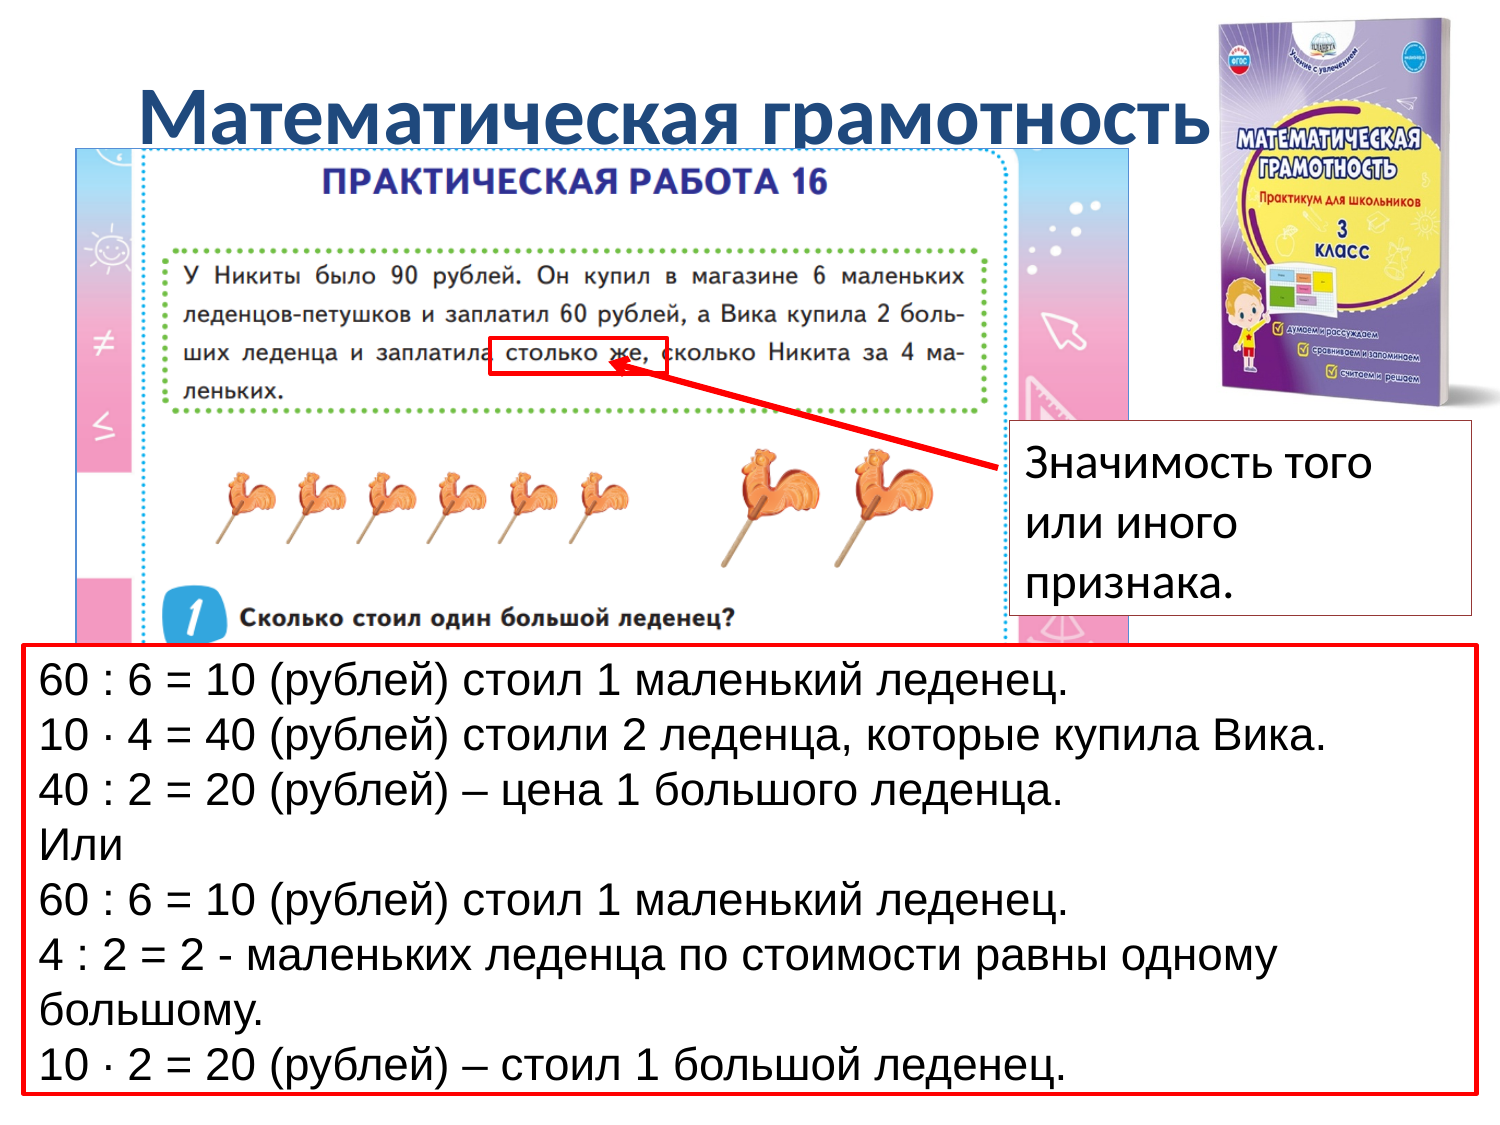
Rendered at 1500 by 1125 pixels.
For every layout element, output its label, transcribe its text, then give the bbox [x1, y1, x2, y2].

text_box Значимость того или иного признака. [1132, 420, 1472, 616]
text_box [608, 361, 999, 469]
picture [1215, 0, 1500, 421]
text_box Математическая грамотность [0, 42, 1210, 161]
text_box 60 : 6 = 10 (рублей) стоил 1 маленький леденец. 10 ∙ 4 = 40 (рублей) стоили 2 леденца, которые купила Вика. 40 : 2 = 20 (рублей) – цена 1 большого леденца. Или 60 : 6 = 10 (рублей) стоил 1 маленький леденец. 4 : 2 = 2 - маленьких леденца по стоимости равны одному большому. 10 ∙ 2 = 20 (рублей) – стоил 1 большой леденец. [21, 643, 1479, 1096]
picture [76, 148, 1129, 661]
